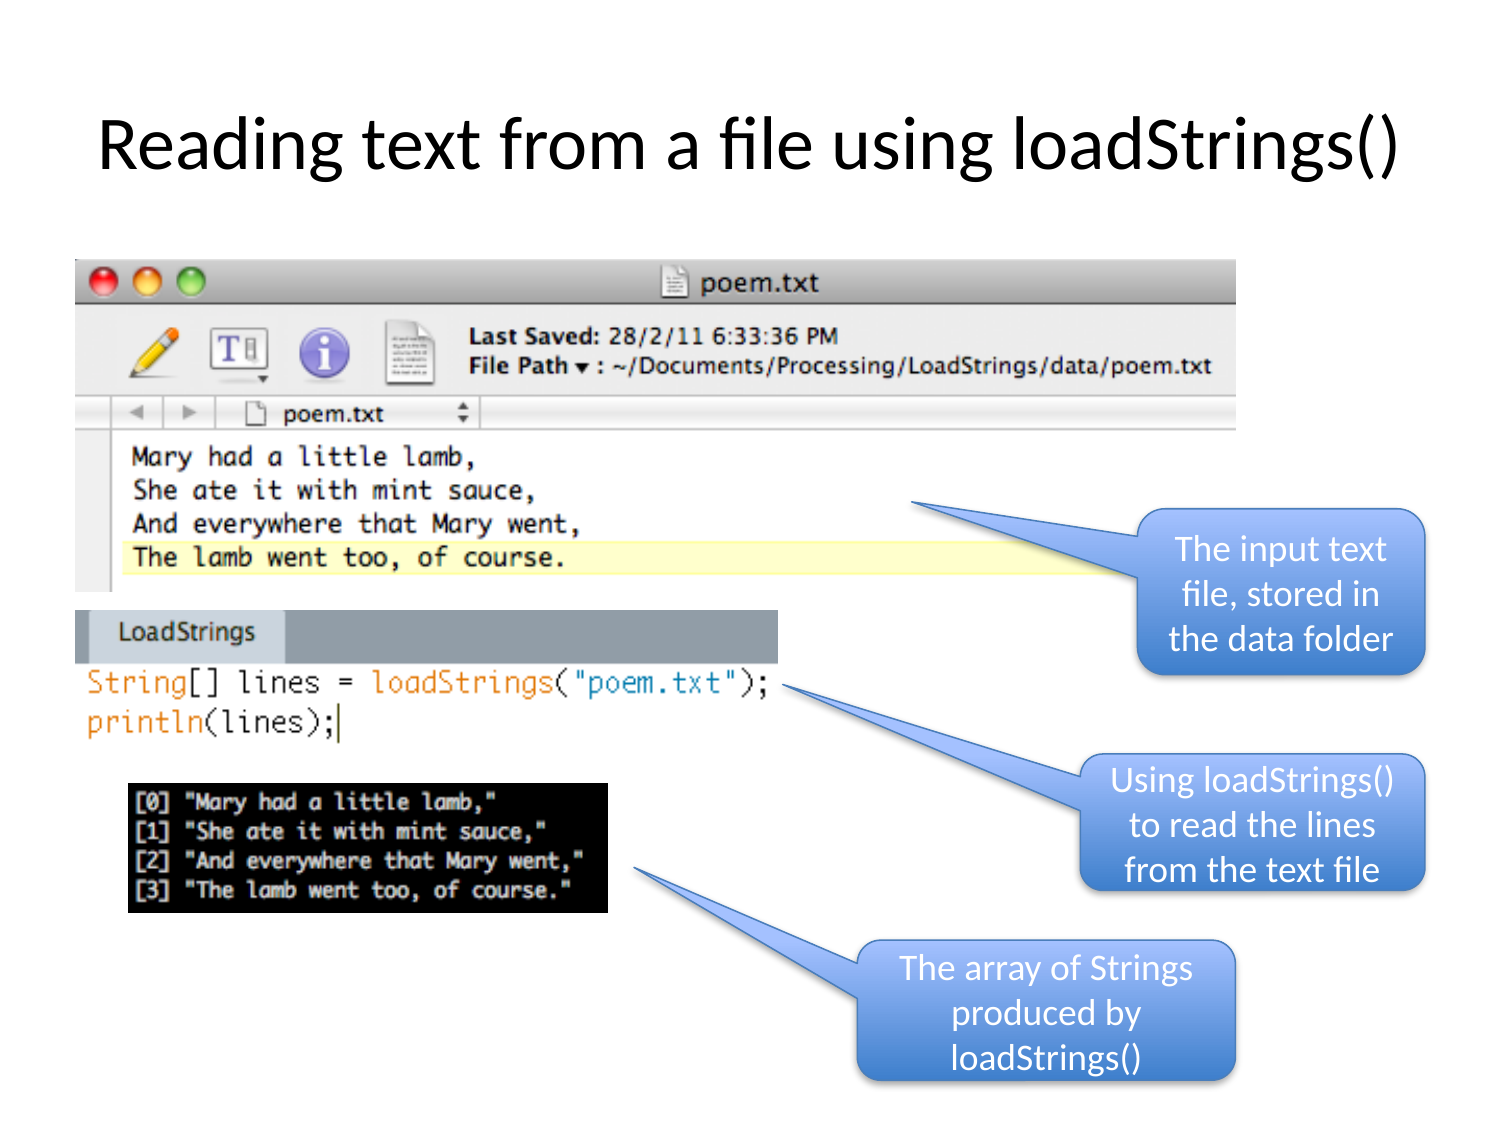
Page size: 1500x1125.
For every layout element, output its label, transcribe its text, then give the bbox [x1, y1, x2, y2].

picture [74, 609, 778, 755]
text_box The input text file, stored in the data folder [1136, 507, 1426, 676]
title Reading text from a file using loadStrings() [75, 45, 1425, 233]
picture [74, 259, 1236, 592]
text_box The array of Strings produced by loadStrings() [633, 866, 1237, 1082]
picture [128, 783, 609, 913]
text_box Using loadStrings() to read the lines from the text file [782, 683, 1426, 892]
